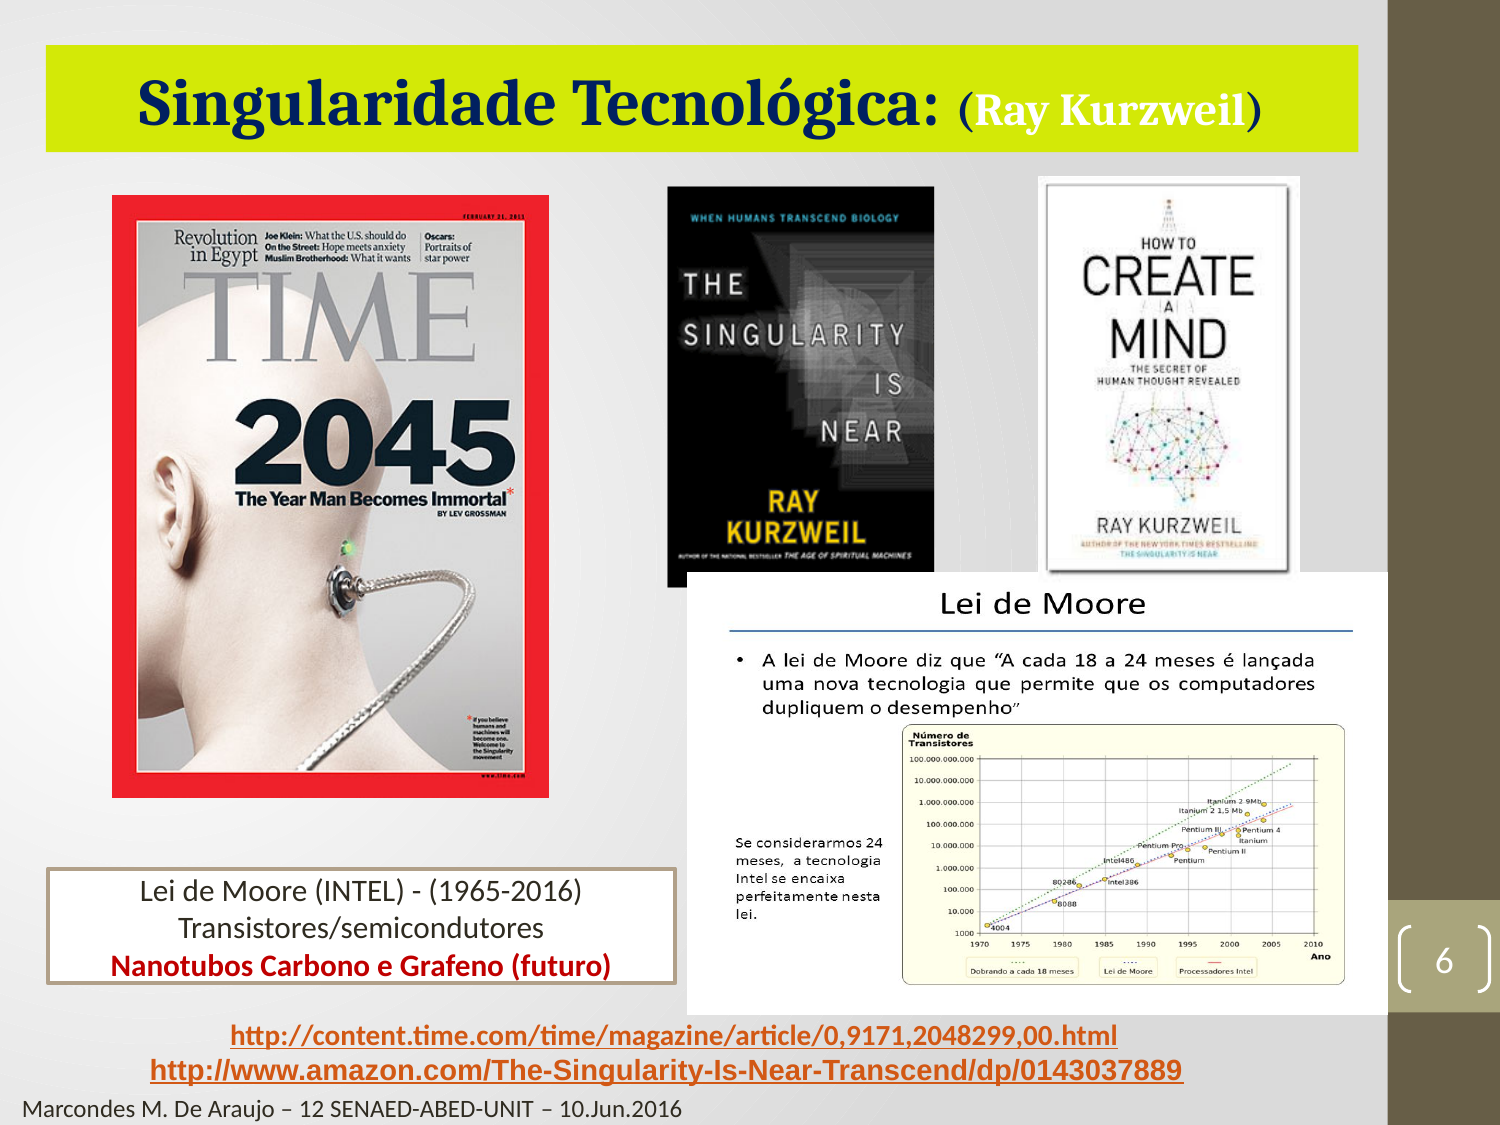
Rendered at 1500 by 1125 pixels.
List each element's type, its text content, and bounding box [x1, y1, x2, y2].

slide_number 6 [1399, 924, 1492, 994]
text_box Lei de Moore (INTEL) - (1965-2016) Transistores/semicondutores Nanotubos Carbono e Grafeno (futuro) [46, 867, 677, 985]
text_box Marcondes M. De Araujo – 12 SENAED-ABED-UNIT – 10.Jun.2016 [7, 1085, 698, 1125]
title Singularidade Tecnológica: (Ray Kurzweil) [45, 45, 1359, 153]
picture [651, 163, 1388, 1015]
text_box http://content.time.com/time/magazine/article/0,9171,2048299,00.html http://www.amazon.com/The-Singularity-Is-Near-Transcend/dp/0143037889 [47, 1009, 1300, 1094]
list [111, 195, 549, 799]
